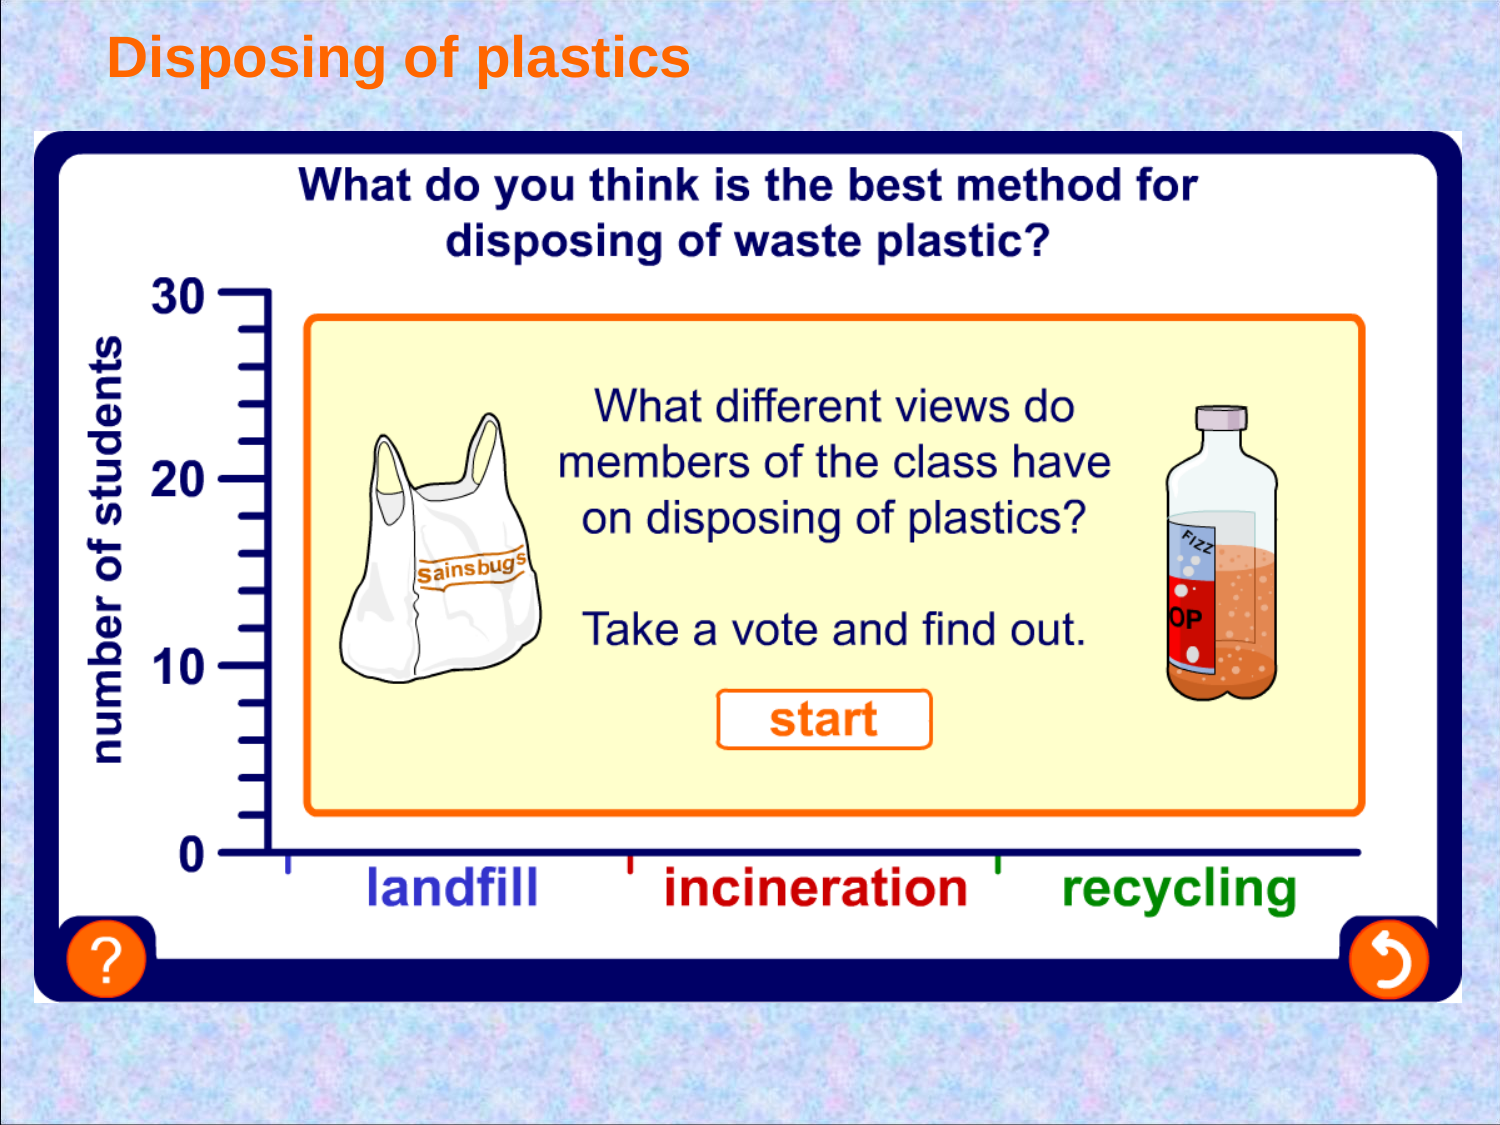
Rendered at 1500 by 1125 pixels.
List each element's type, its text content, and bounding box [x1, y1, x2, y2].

picture [0, 0, 1500, 1125]
title Disposing of plastics [91, 8, 1280, 99]
